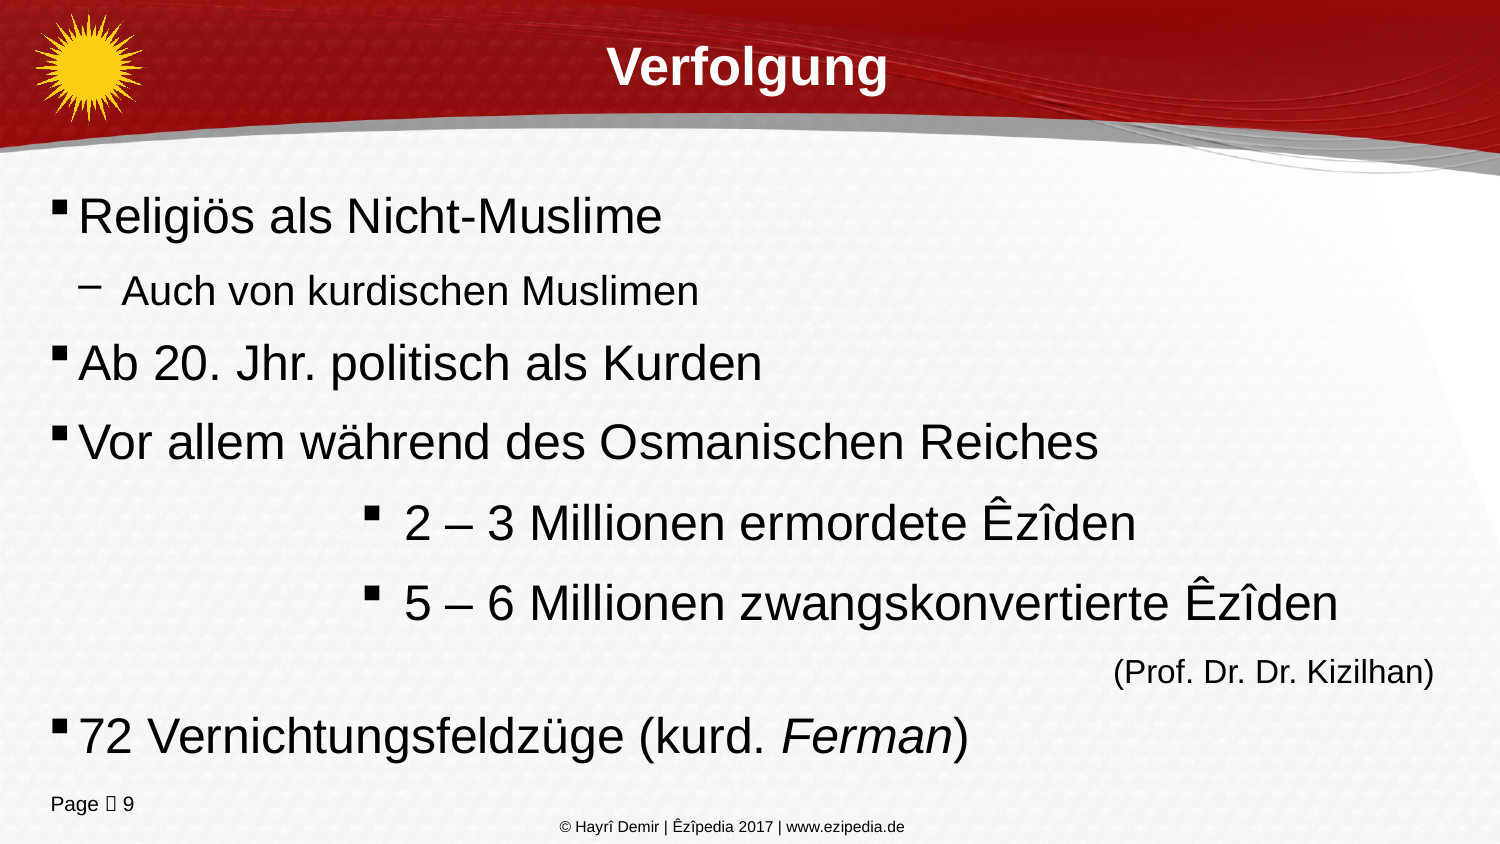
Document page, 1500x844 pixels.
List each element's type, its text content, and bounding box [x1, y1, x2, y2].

title Verfolgung [152, 31, 1447, 111]
picture [0, 0, 1500, 844]
list Religiös als Nicht-Muslime Auch von kurdischen Muslimen Ab 20. Jhr. politisch als Kurden Vor allem während des Osmanischen Reiches 2 – 3 Millionen ermordete Êzîden 5 – 6 Millionen zwangskonvertierte Êzîden (Prof. Dr. Dr. Kizilhan) 72 Vernichtungsfeldzüge (kurd. Ferman) [48, 183, 1436, 714]
text_box © Hayrî Demir | Êzîpedia 2017 | www.ezipedia.de [0, 776, 1483, 844]
